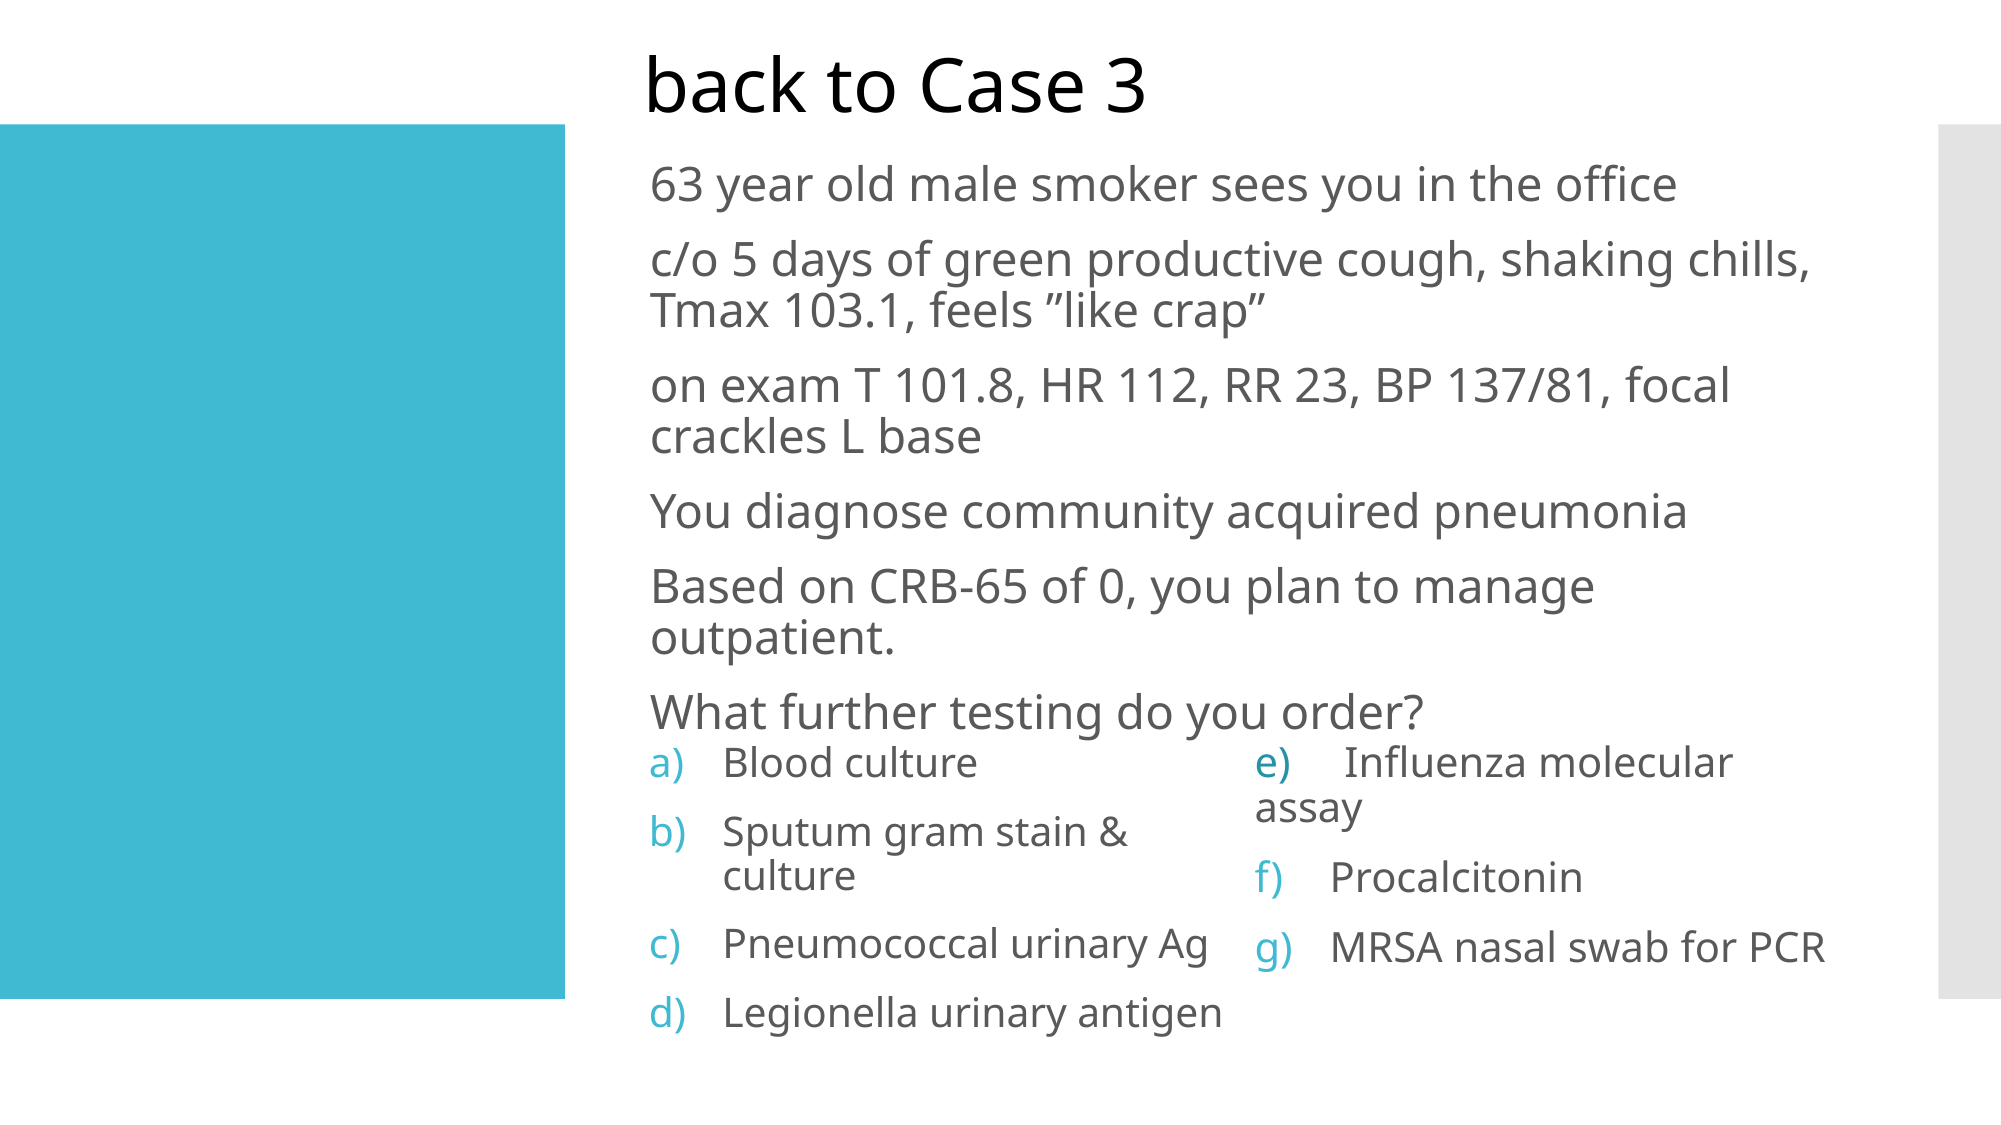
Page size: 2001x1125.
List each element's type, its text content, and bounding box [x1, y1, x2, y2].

text_box back to Case 3 [628, 30, 1835, 135]
text_box Blood culture Sputum gram stain & culture Pneumococcal urinary Ag Legionella urinary antigen [633, 735, 1245, 1089]
text_box e) Influenza molecular assay Procalcitonin MRSA nasal swab for PCR [1239, 734, 1851, 1088]
list 63 year old male smoker sees you in the office c/o 5 days of green productive cough, shaking chills, Tmax 103.1, feels ”like crap” on exam T 101.8, HR 112, RR 23, BP 137/81, focal crackles L base You diagnose community acquired pneumonia Based on CRB-65 of 0, you plan to manage outpatient. What further testing do you order? [634, 153, 1835, 735]
